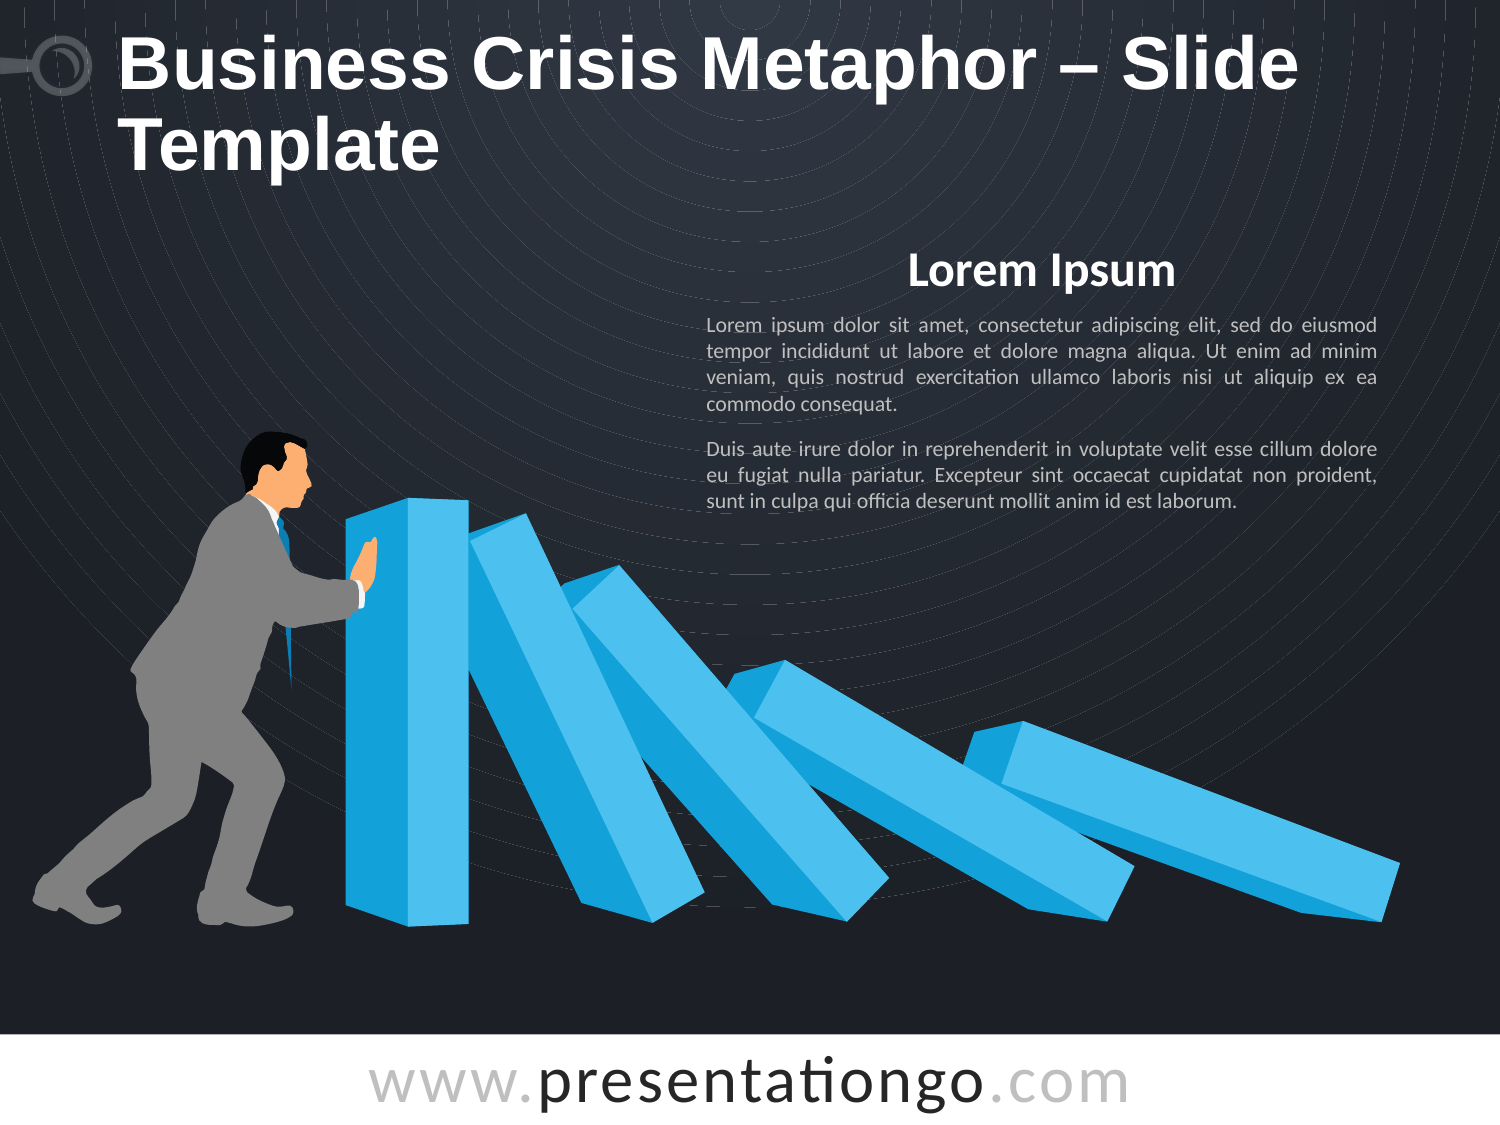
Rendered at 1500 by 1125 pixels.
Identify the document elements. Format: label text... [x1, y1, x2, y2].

text_box [753, 659, 1135, 922]
text_box [726, 660, 1106, 922]
text_box [572, 565, 890, 922]
text_box [1001, 720, 1401, 923]
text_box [706, 227, 1379, 523]
text_box [963, 721, 1381, 923]
text_box [470, 513, 705, 923]
text_box [378, 498, 407, 927]
title Business Crisis Metaphor – Slide Template [103, 17, 1500, 139]
text_box [469, 514, 652, 923]
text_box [32, 431, 378, 927]
text_box [573, 611, 846, 922]
text_box [407, 497, 469, 927]
